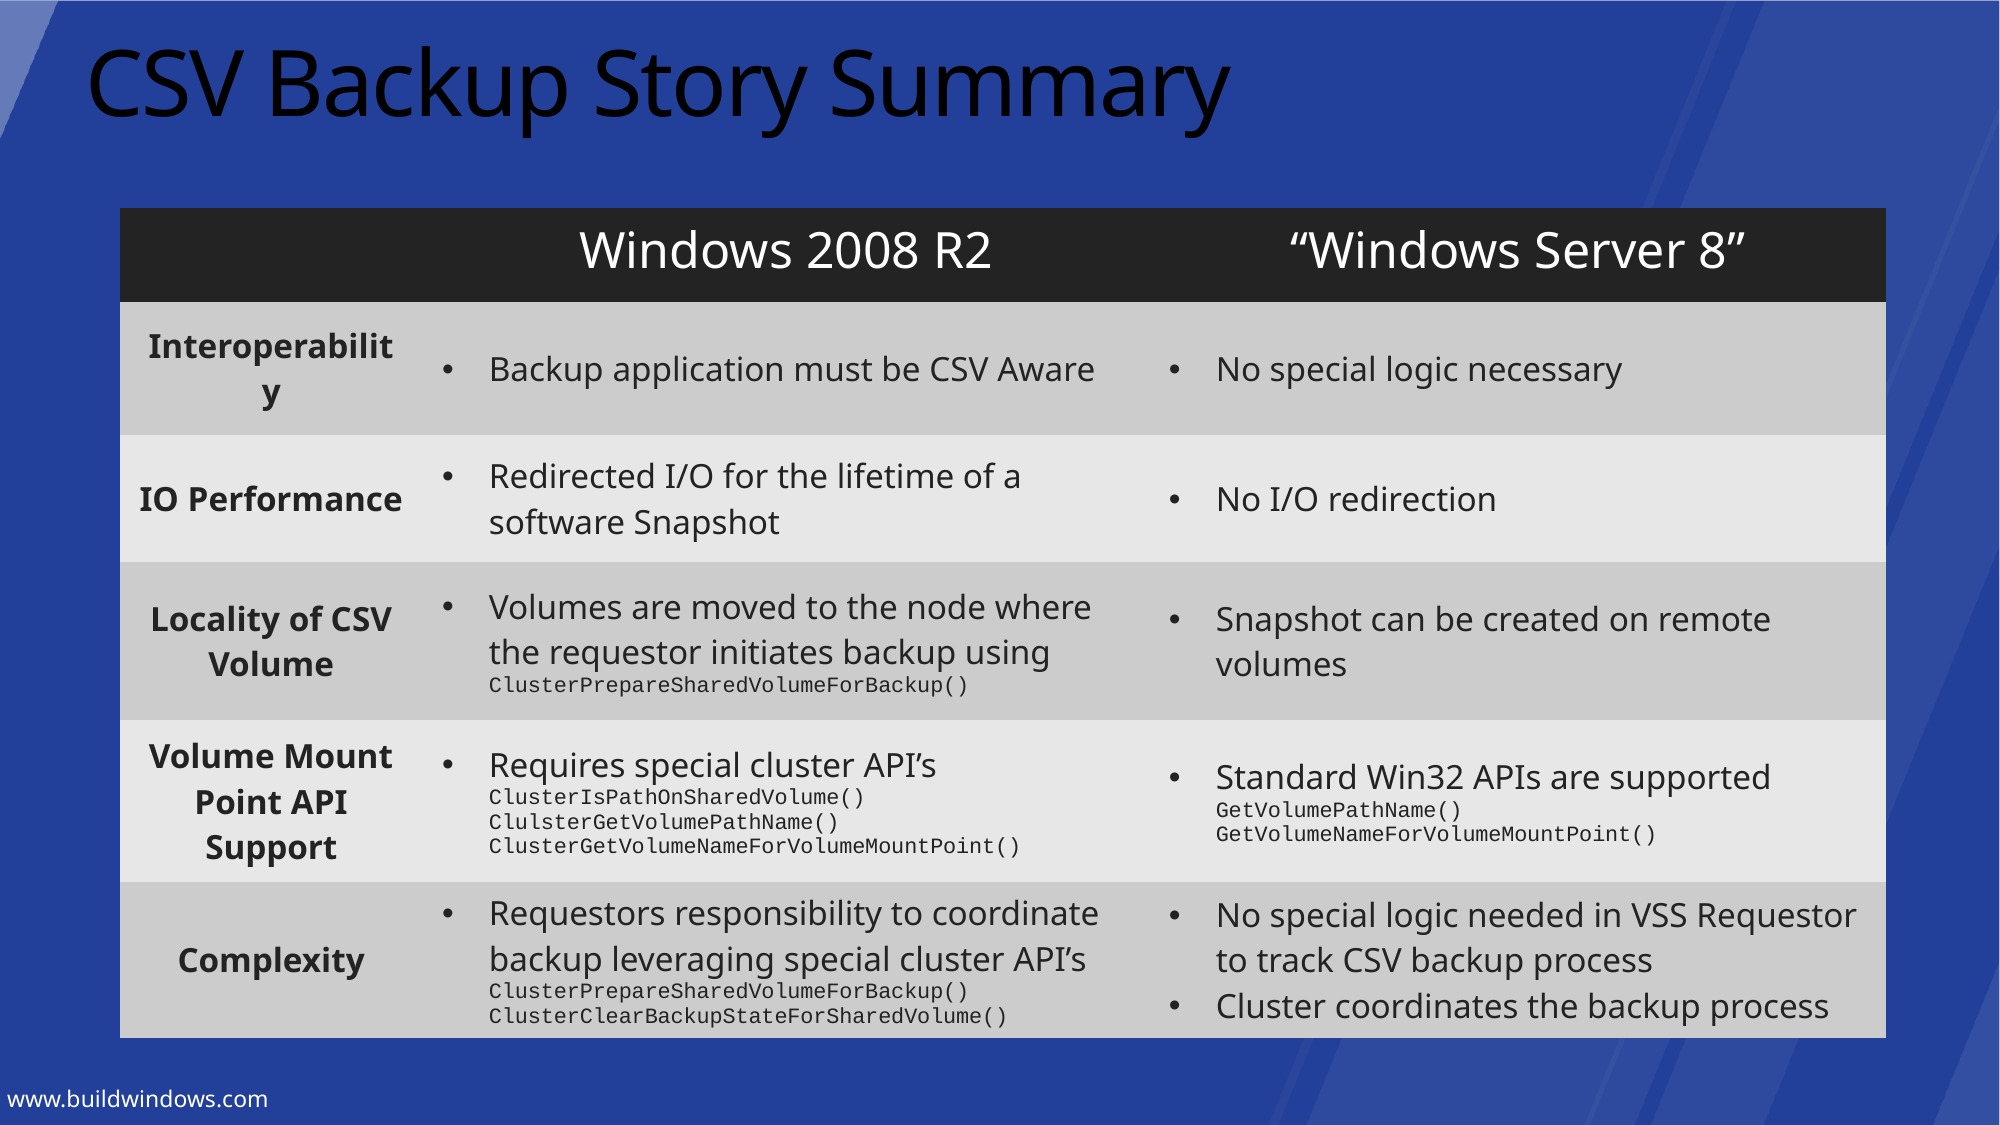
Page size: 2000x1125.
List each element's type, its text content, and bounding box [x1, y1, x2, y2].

table_cell No special logic needed in VSS Requestor to track CSV backup process Cluster coordinates the backup process [1149, 882, 1886, 1038]
table_cell Volume Mount Point API Support [120, 720, 423, 882]
table_header Windows 2008 R2 [423, 208, 1149, 302]
table_cell Standard Win32 APIs are supported GetVolumePathName() GetVolumeNameForVolumeMountPoint() [1149, 720, 1886, 882]
table_cell No special logic necessary [1149, 302, 1886, 435]
table_cell Requires special cluster API’s ClusterIsPathOnSharedVolume() ClulsterGetVolumePathName() ClusterGetVolumeNameForVolumeMountPoint() [423, 720, 1149, 882]
table_header [120, 208, 423, 302]
table_cell Complexity [120, 882, 423, 1038]
table_cell Snapshot can be created on remote volumes [1149, 562, 1886, 720]
picture [0, 0, 2000, 1125]
table_header “Windows Server 8” [1149, 208, 1886, 302]
table_cell No I/O redirection [1149, 435, 1886, 562]
title CSV Backup Story Summary [85, 37, 1914, 138]
table_cell Redirected I/O for the lifetime of a software Snapshot [423, 435, 1149, 562]
table_cell Volumes are moved to the node where the requestor initiates backup using ClusterPrepareSharedVolumeForBackup() [423, 562, 1149, 720]
table_cell Backup application must be CSV Aware [423, 302, 1149, 435]
table_cell Requestors responsibility to coordinate backup leveraging special cluster API’s ClusterPrepareSharedVolumeForBackup() ClusterClearBackupStateForSharedVolume() [423, 882, 1149, 1038]
table_cell Interoperability [120, 302, 423, 435]
table_cell IO Performance [120, 435, 423, 562]
table_cell Locality of CSV Volume [120, 562, 423, 720]
